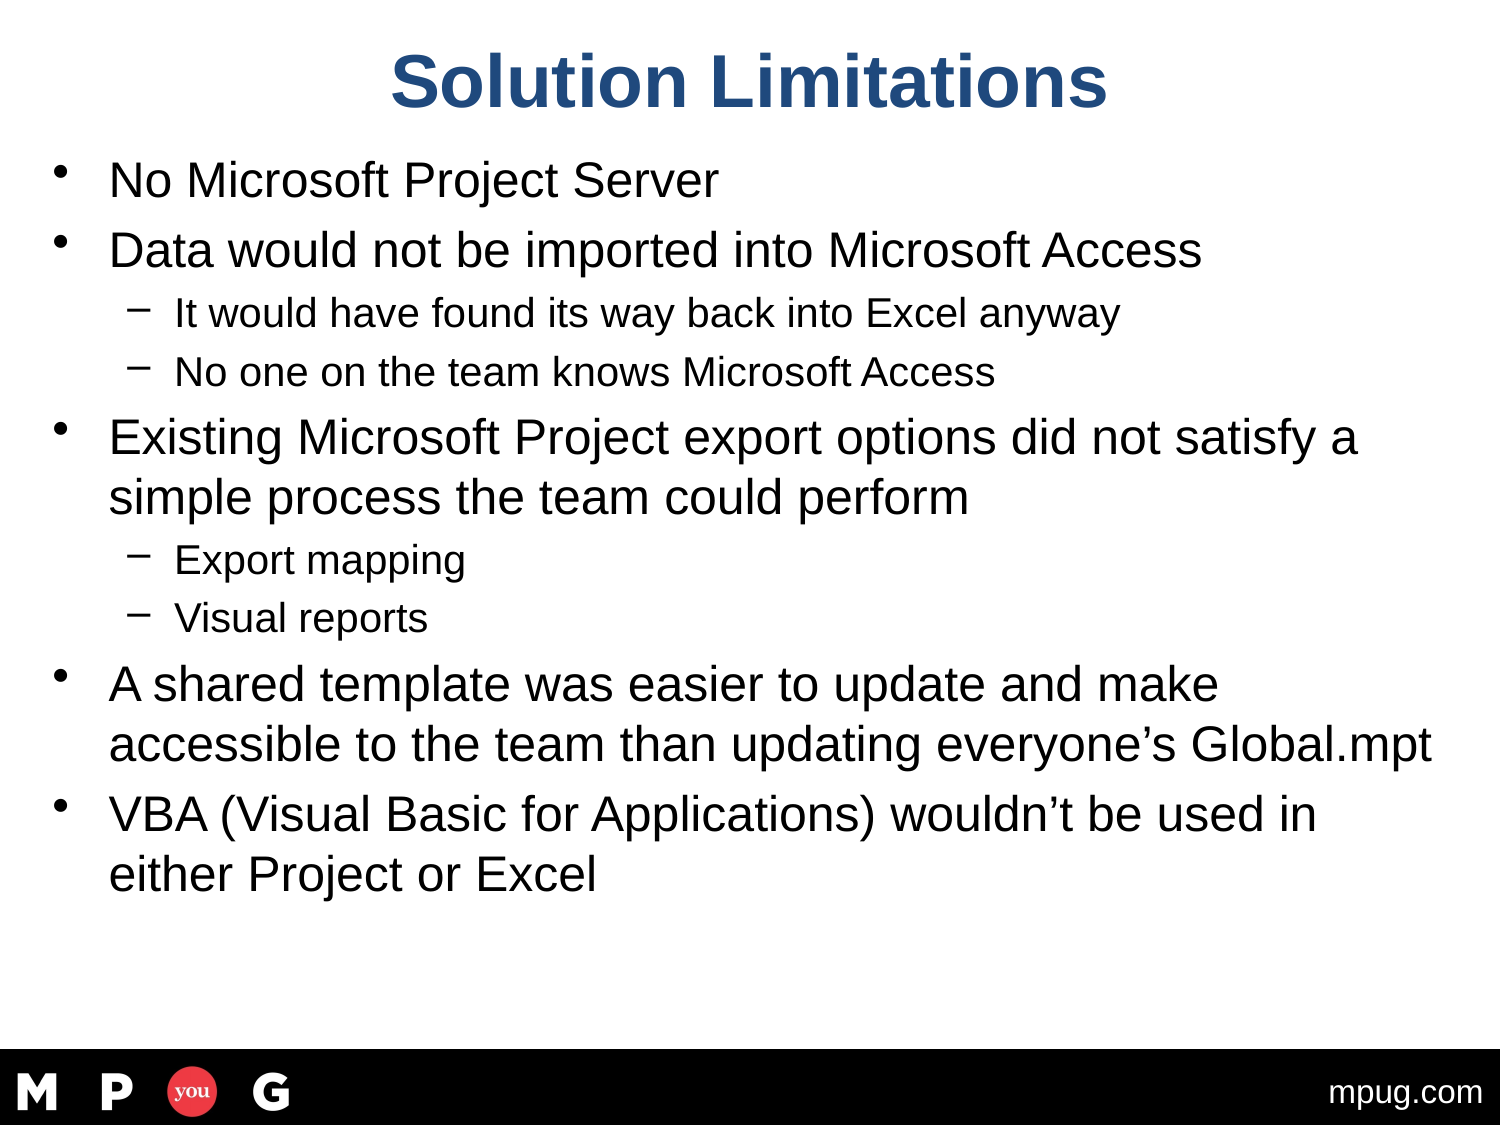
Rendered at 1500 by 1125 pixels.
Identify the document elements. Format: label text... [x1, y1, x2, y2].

title Solution Limitations [37, 24, 1463, 125]
picture [15, 1065, 291, 1119]
list No Microsoft Project Server Data would not be imported into Microsoft Access It would have found its way back into Excel anyway No one on the team knows Microsoft Access Existing Microsoft Project export options did not satisfy a simple process the team could perform Export mapping Visual reports A shared template was easier to update and make accessible to the team than updating everyone’s Global.mpt VBA (Visual Basic for Applications) wouldn’t be used in either Project or Excel [37, 140, 1463, 1025]
